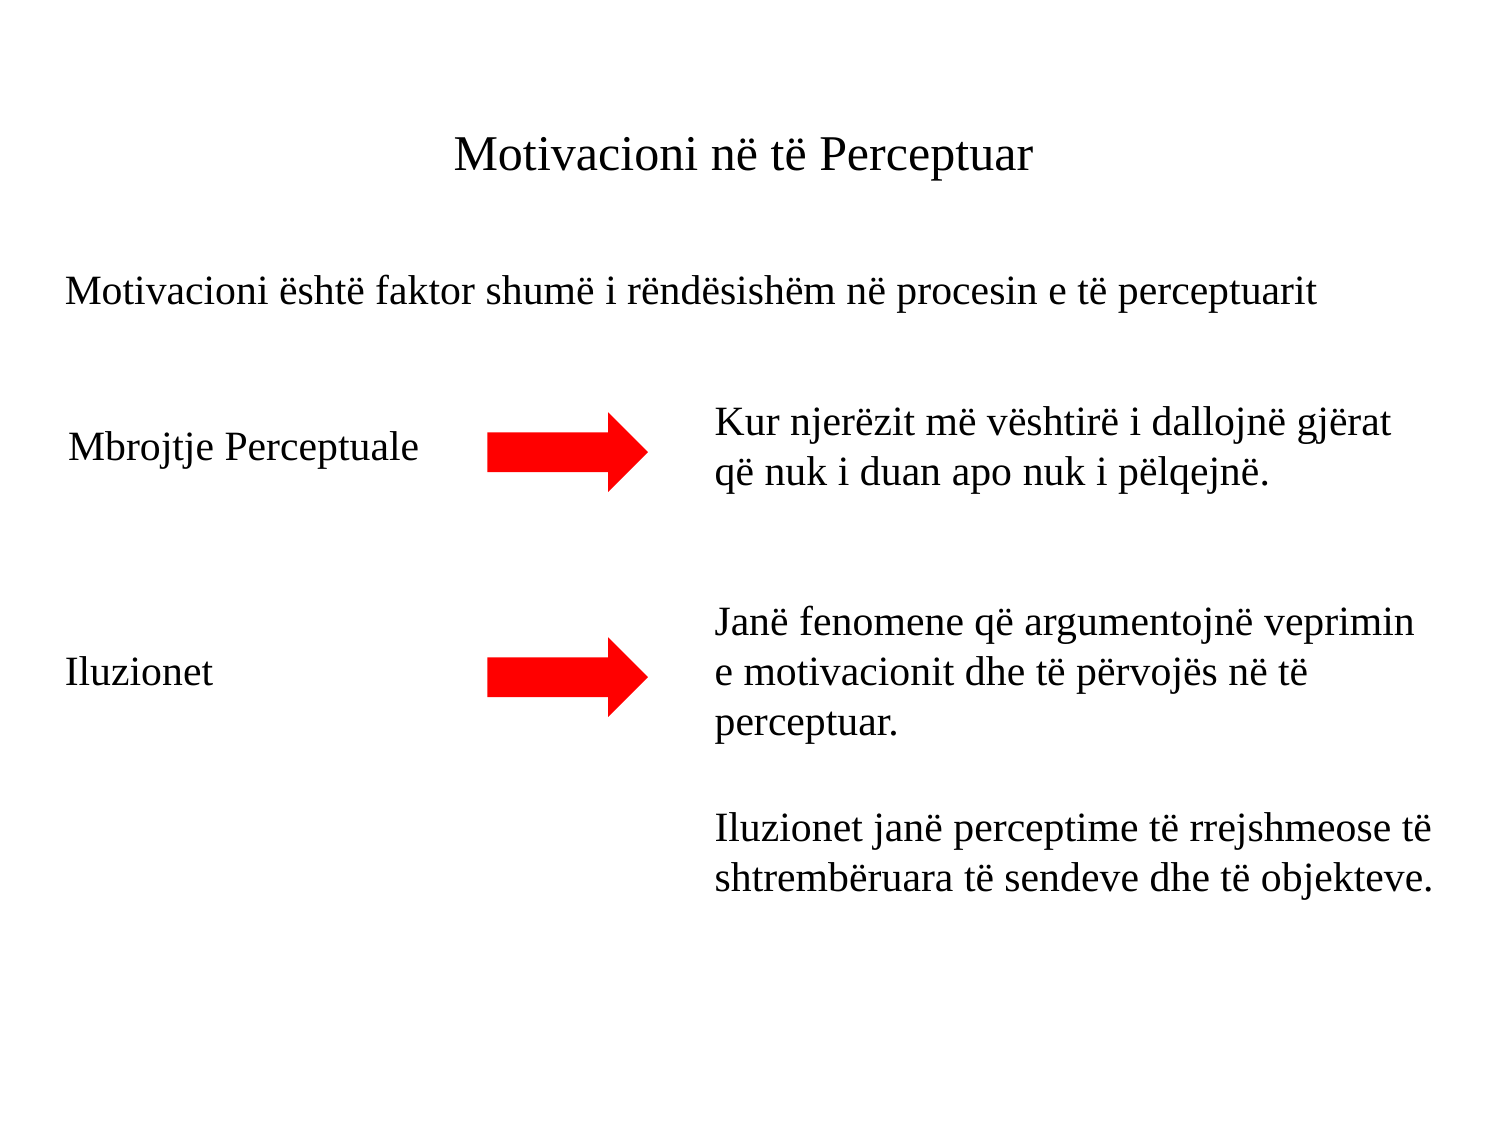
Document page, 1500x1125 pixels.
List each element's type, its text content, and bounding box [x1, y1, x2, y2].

text_box [485, 635, 651, 719]
text_box Janë fenomene që argumentojnë veprimin e motivacionit dhe të përvojës në të perceptuar. [698, 598, 1452, 739]
text_box Mbrojtje Perceptuale [48, 385, 440, 502]
text_box Motivacioni është faktor shumë i rëndësishëm në procesin e të perceptuarit. [48, 223, 1452, 352]
text_box Iluzionet janë perceptime të rrejshmeose të shtrembëruara të sendeve dhe të objekteve. [698, 785, 1452, 915]
text_box Kur njerëzit më vështirë i dallojnë gjërat që nuk i duan apo nuk i pëlqejnë. [698, 373, 1439, 514]
text_box Iluzionet [48, 610, 427, 727]
text_box [485, 410, 651, 494]
text_box Motivacioni në të Perceptuar [98, 98, 1389, 202]
